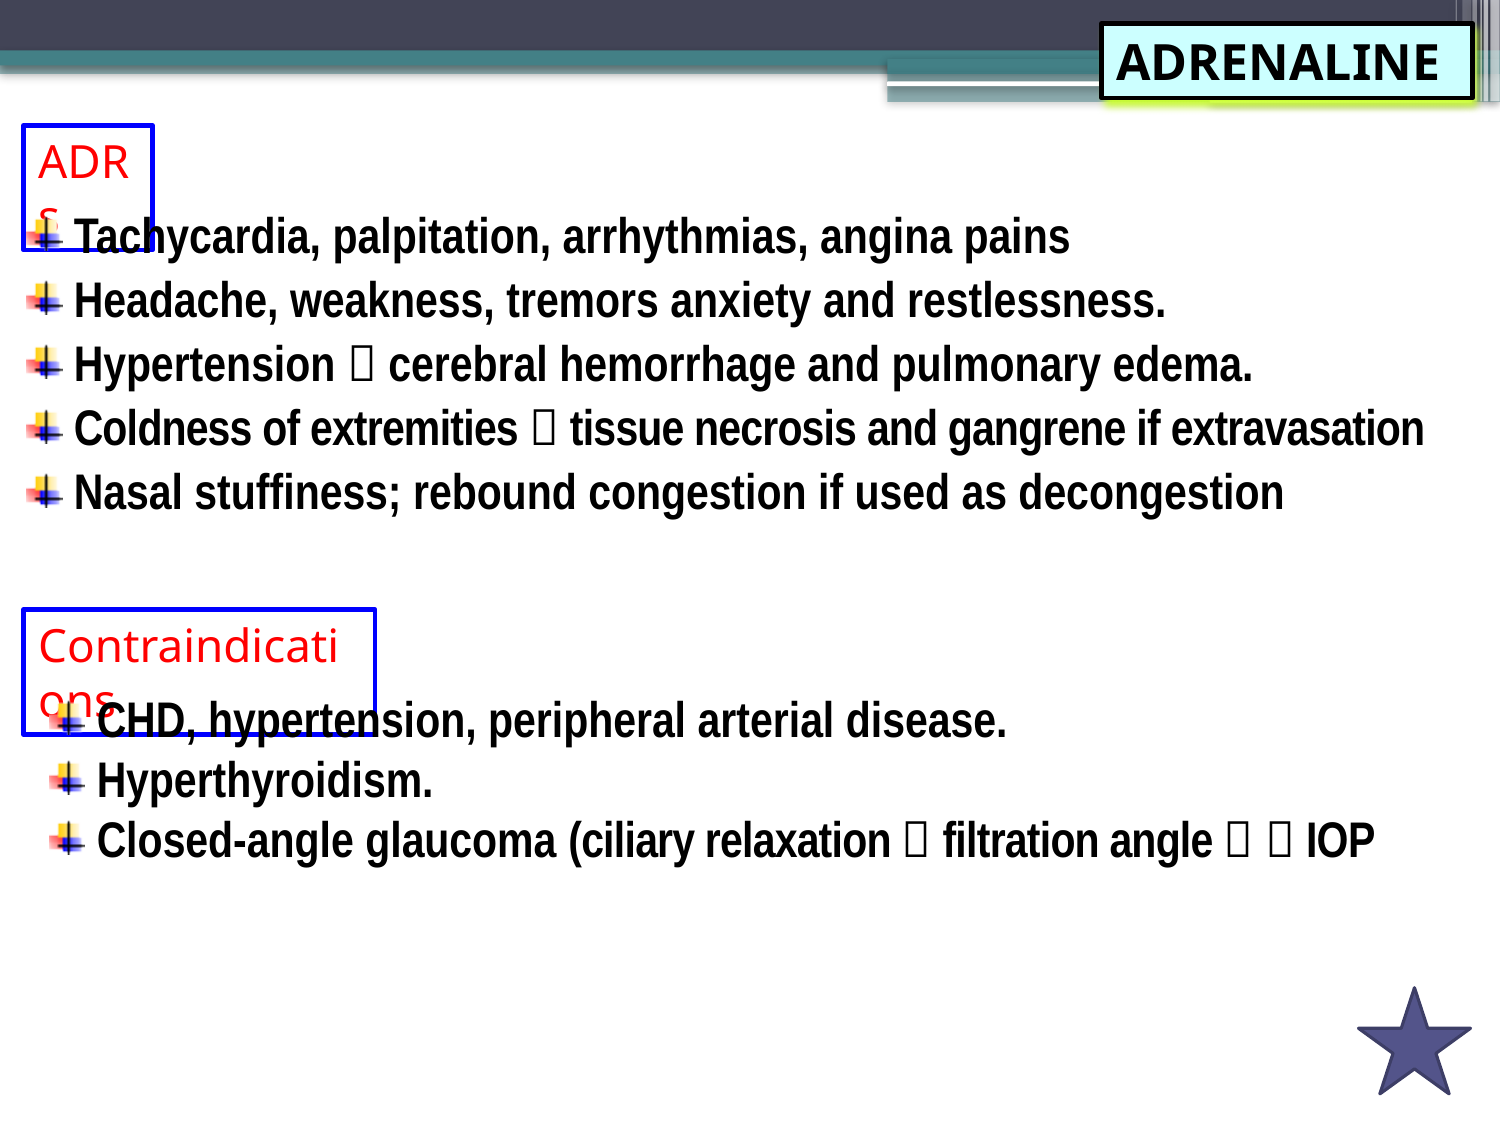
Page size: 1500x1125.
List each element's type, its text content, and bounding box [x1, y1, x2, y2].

text_box ADRs [23, 125, 153, 195]
text_box [1356, 986, 1473, 1096]
text_box ADRENALINE [1101, 23, 1473, 99]
picture [26, 472, 63, 508]
picture [26, 215, 63, 251]
picture [26, 279, 63, 315]
picture [49, 759, 85, 795]
picture [49, 819, 85, 855]
text_box CHD, hypertension, peripheral arterial disease. Hyperthyroidism. Closed-angle glaucoma (ciliary relaxation  filtration angle   IOP [35, 680, 1442, 875]
picture [26, 343, 63, 379]
text_box Tachycardia, palpitation, arrhythmias, angina pains Headache, weakness, tremors anxiety and restlessness. Hypertension  cerebral hemorrhage and pulmonary edema. Coldness of extremities  tissue necrosis and gangrene if extravasation Nasal stuffiness; rebound congestion if used as decongestion [12, 195, 1478, 528]
picture [26, 408, 63, 444]
picture [49, 699, 85, 735]
text_box Contraindications [23, 609, 375, 735]
